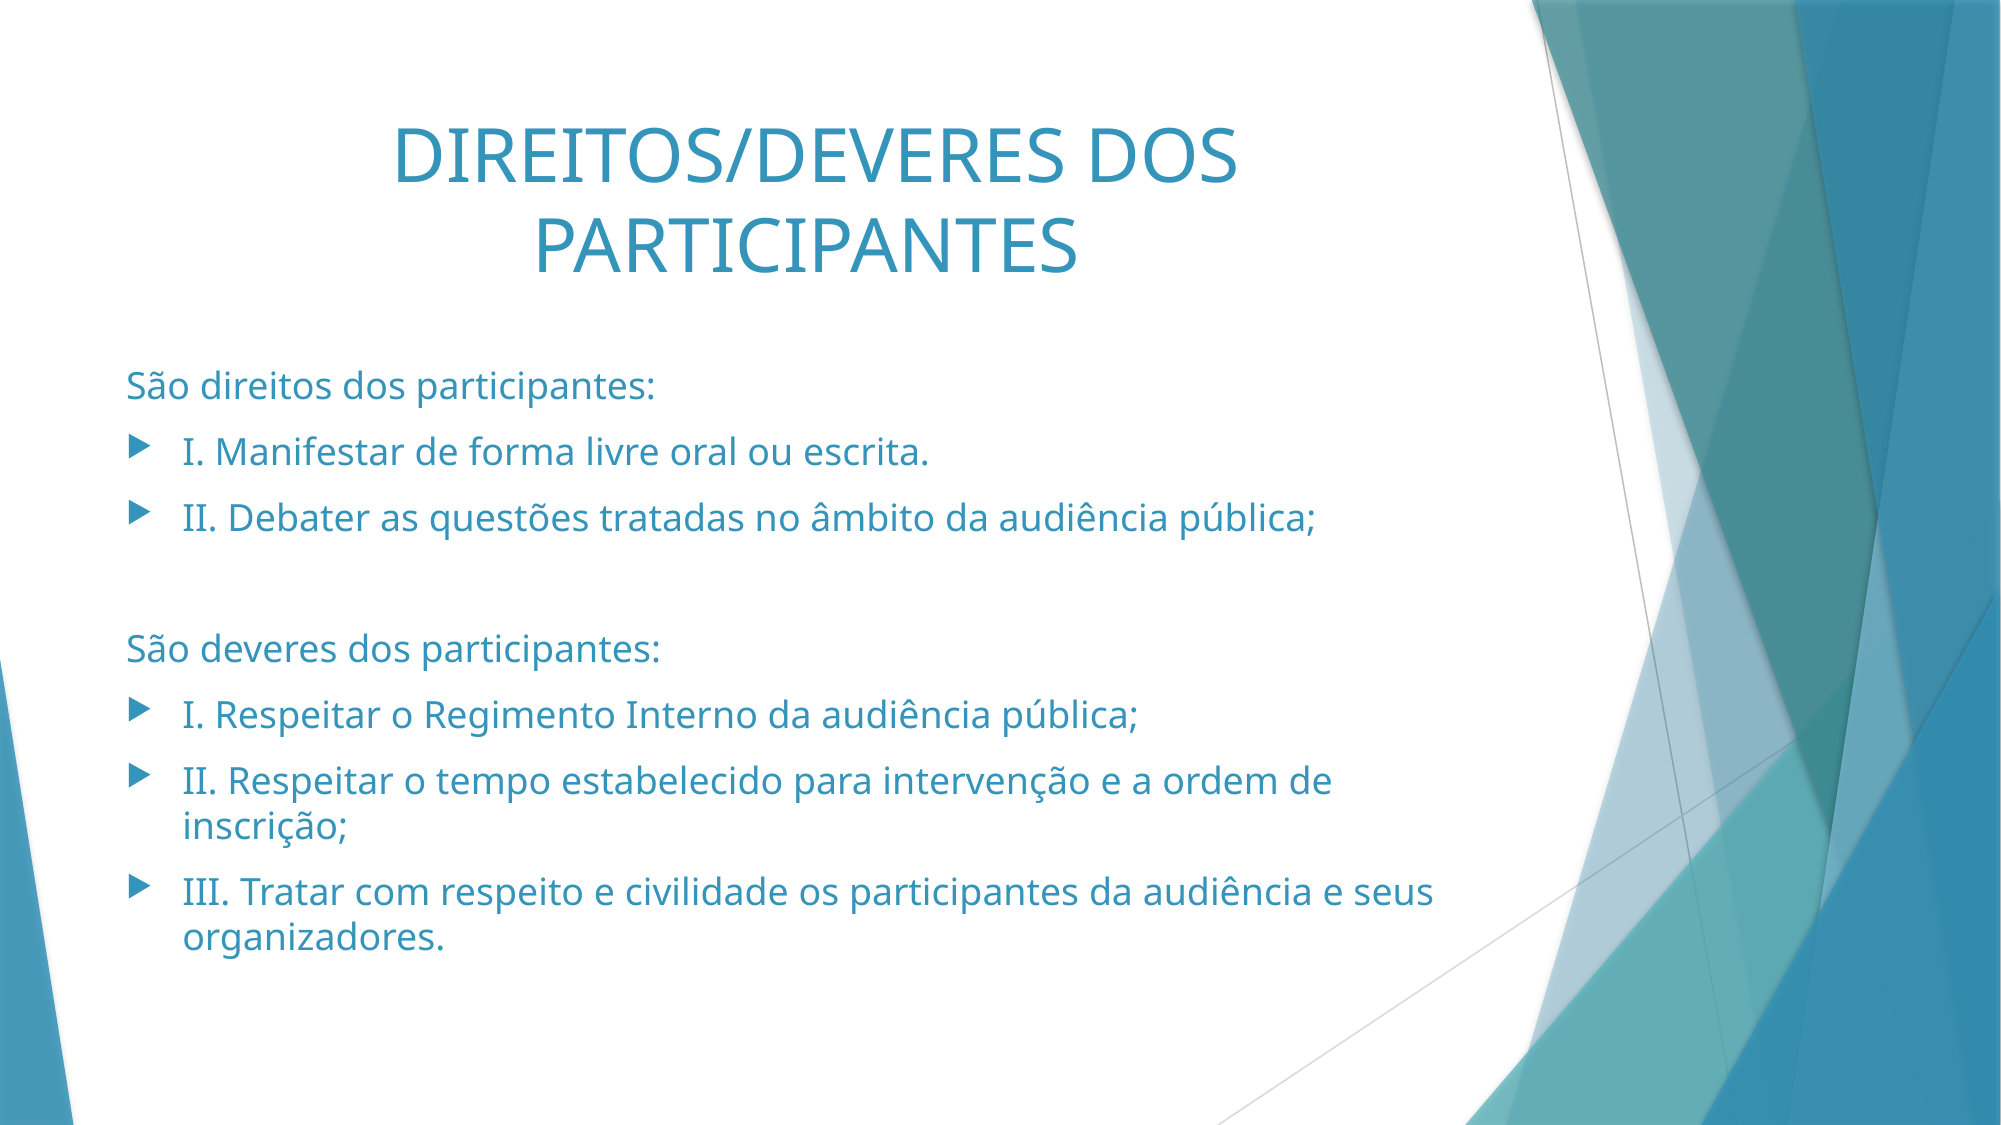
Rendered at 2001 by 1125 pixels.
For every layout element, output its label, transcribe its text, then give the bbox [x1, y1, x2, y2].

title DIREITOS/DEVERES DOS PARTICIPANTES [111, 99, 1522, 317]
list São direitos dos participantes: I. Manifestar de forma livre oral ou escrita. II. Debater as questões tratadas no âmbito da audiência pública; São deveres dos participantes: I. Respeitar o Regimento Interno da audiência pública; II. Respeitar o tempo estabelecido para intervenção e a ordem de inscrição; III. Tratar com respeito e civilidade os participantes da audiência e seus organizadores. [111, 354, 1522, 992]
